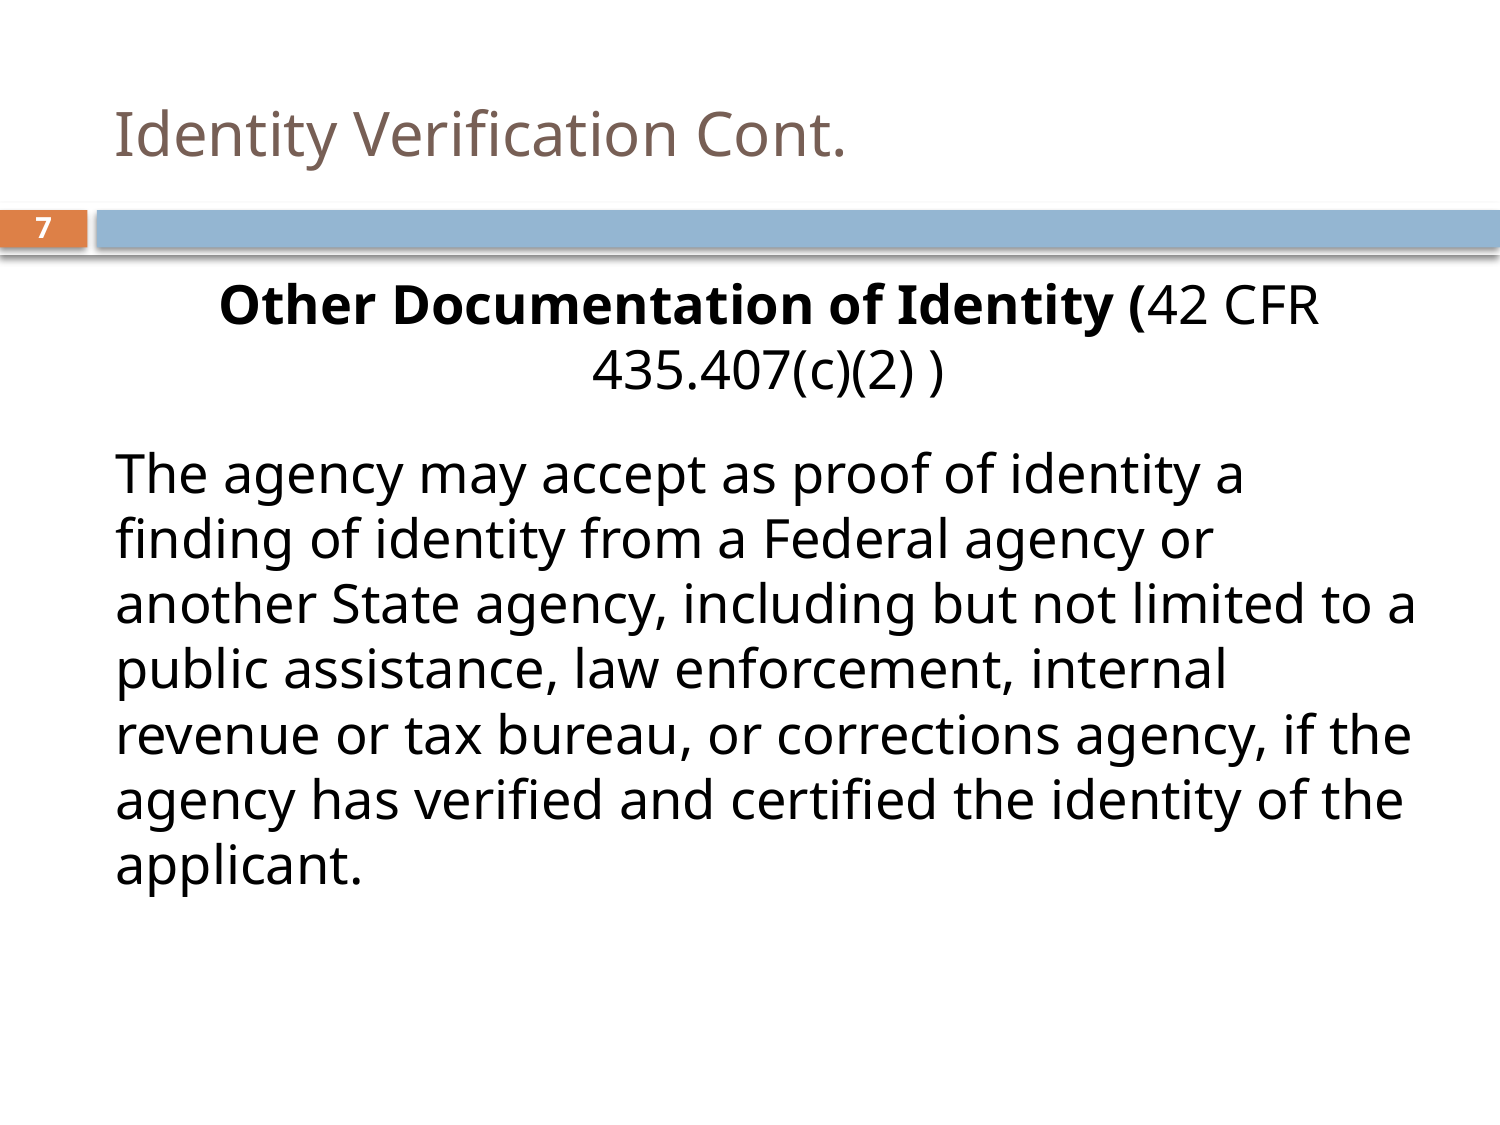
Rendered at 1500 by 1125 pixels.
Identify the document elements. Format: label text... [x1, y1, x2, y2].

list Other Documentation of Identity (42 CFR 435.407(c)(2) ) The agency may accept as proof of identity a finding of identity from a Federal agency or another State agency, including but not limited to a public assistance, law enforcement, internal revenue or tax bureau, or corrections agency, if the agency has verified and certified the identity of the applicant. [100, 262, 1438, 1000]
slide_number 7 [0, 208, 88, 249]
title Identity Verification Cont. [99, 87, 1438, 250]
